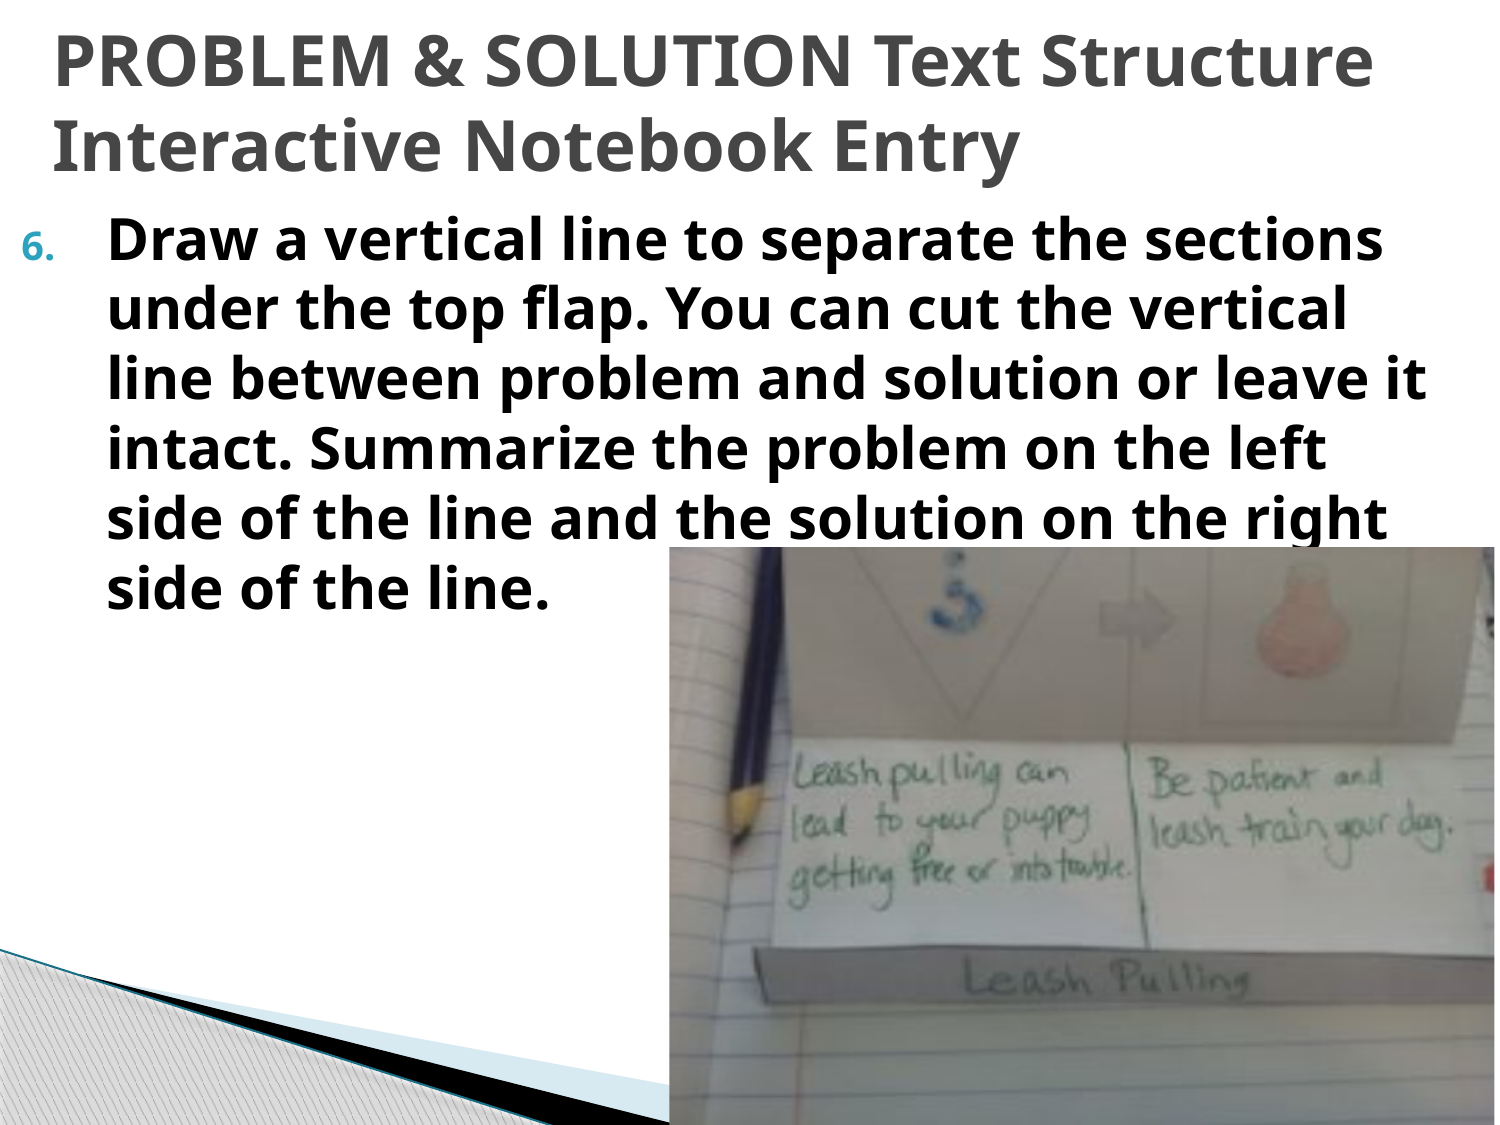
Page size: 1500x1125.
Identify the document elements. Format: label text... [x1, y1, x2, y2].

picture [669, 547, 1495, 1125]
list Draw a vertical line to separate the sections under the top flap. You can cut the vertical line between problem and solution or leave it intact. Summarize the problem on the left side of the line and the solution on the right side of the line. [6, 194, 1475, 1125]
title PROBLEM & SOLUTION Text Structure Interactive Notebook Entry [37, 7, 1475, 195]
